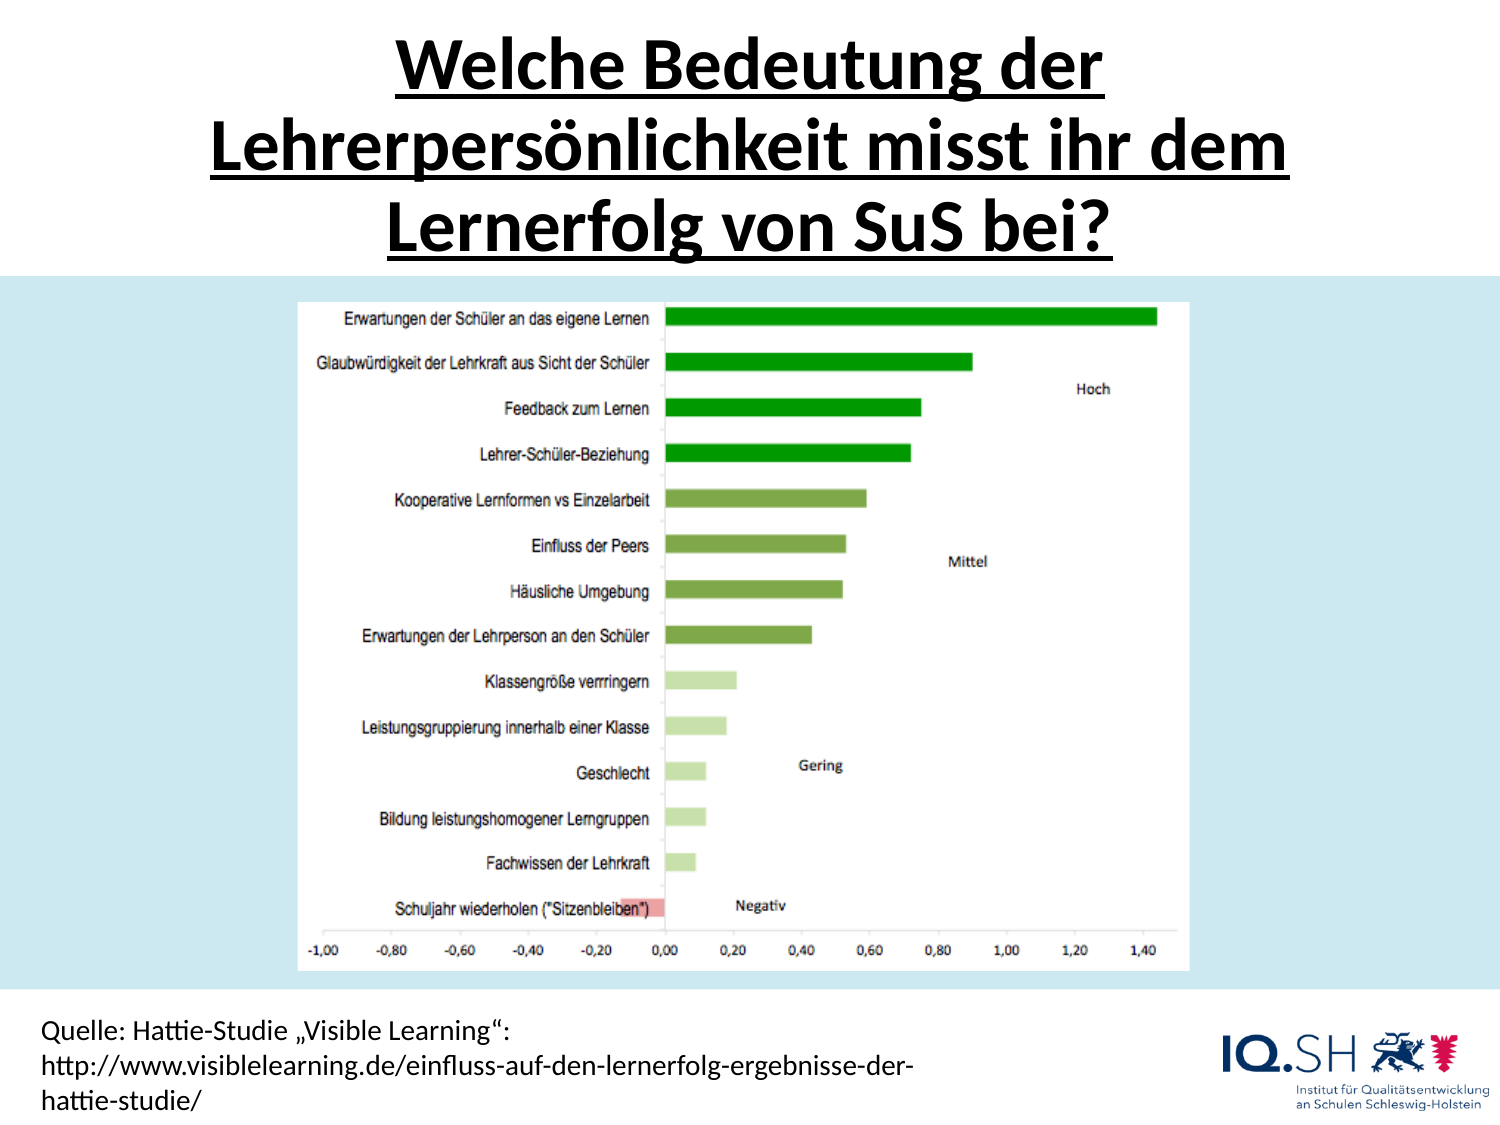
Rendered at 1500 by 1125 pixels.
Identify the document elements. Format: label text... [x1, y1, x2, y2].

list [297, 302, 1190, 971]
picture [1223, 1032, 1489, 1111]
title Welche Bedeutung der Lehrerpersönlichkeit misst ihr dem Lernerfolg von SuS bei? [100, 36, 1400, 256]
text_box Quelle: Hattie-Studie „Visible Learning“: http://www.visiblelearning.de/einfluss-auf-den-lernerfolg-ergebnisse-der-hattie-studie/ [26, 1003, 986, 1124]
